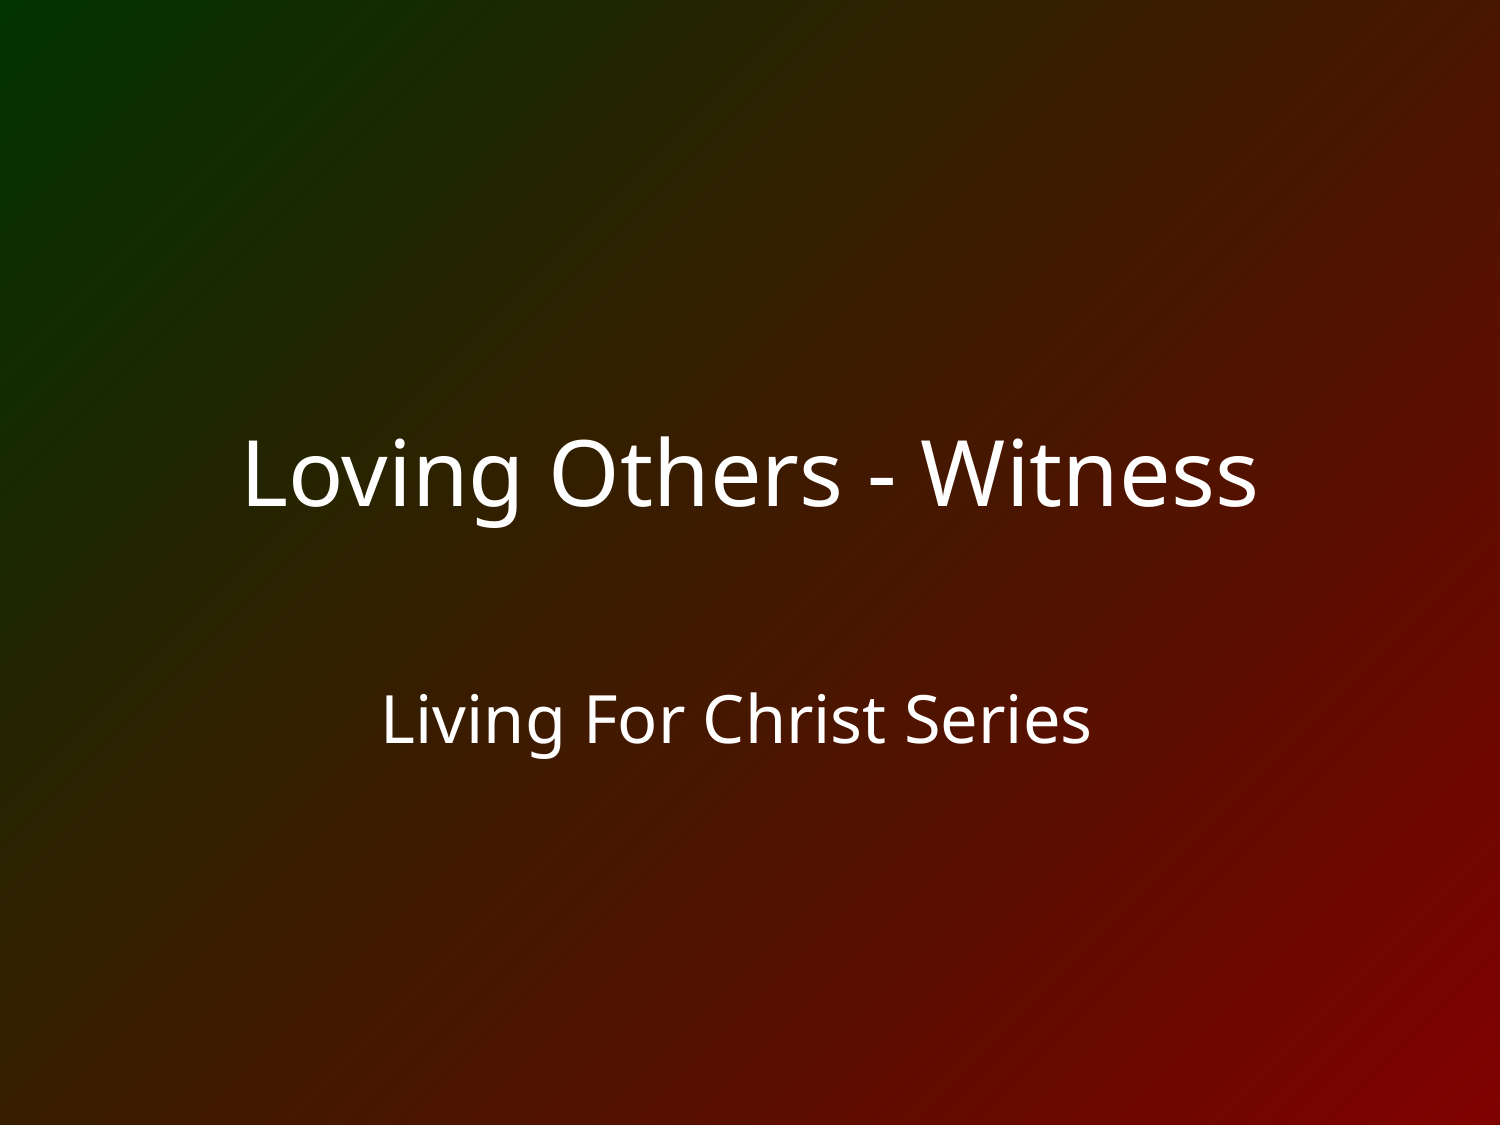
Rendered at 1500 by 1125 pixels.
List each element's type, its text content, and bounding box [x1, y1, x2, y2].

title Loving Others - Witness [112, 349, 1388, 591]
text_box Living For Christ Series [99, 596, 1375, 838]
